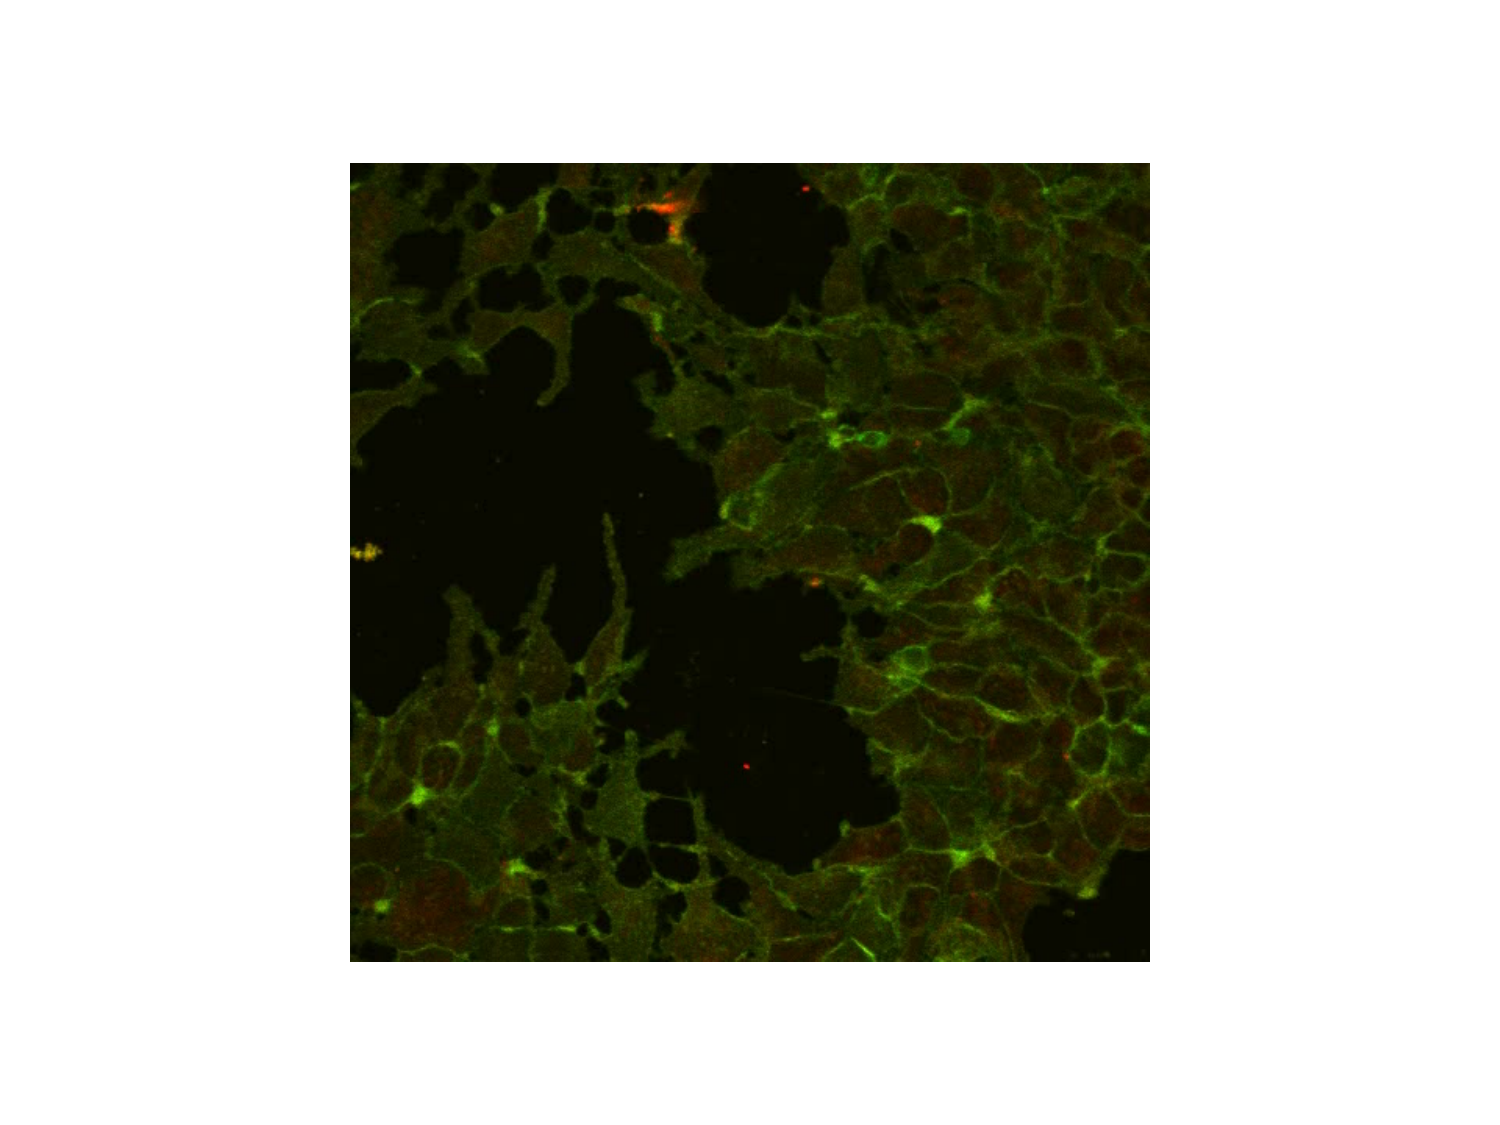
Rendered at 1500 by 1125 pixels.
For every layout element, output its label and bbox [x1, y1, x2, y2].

text_box [349, 162, 1151, 963]
